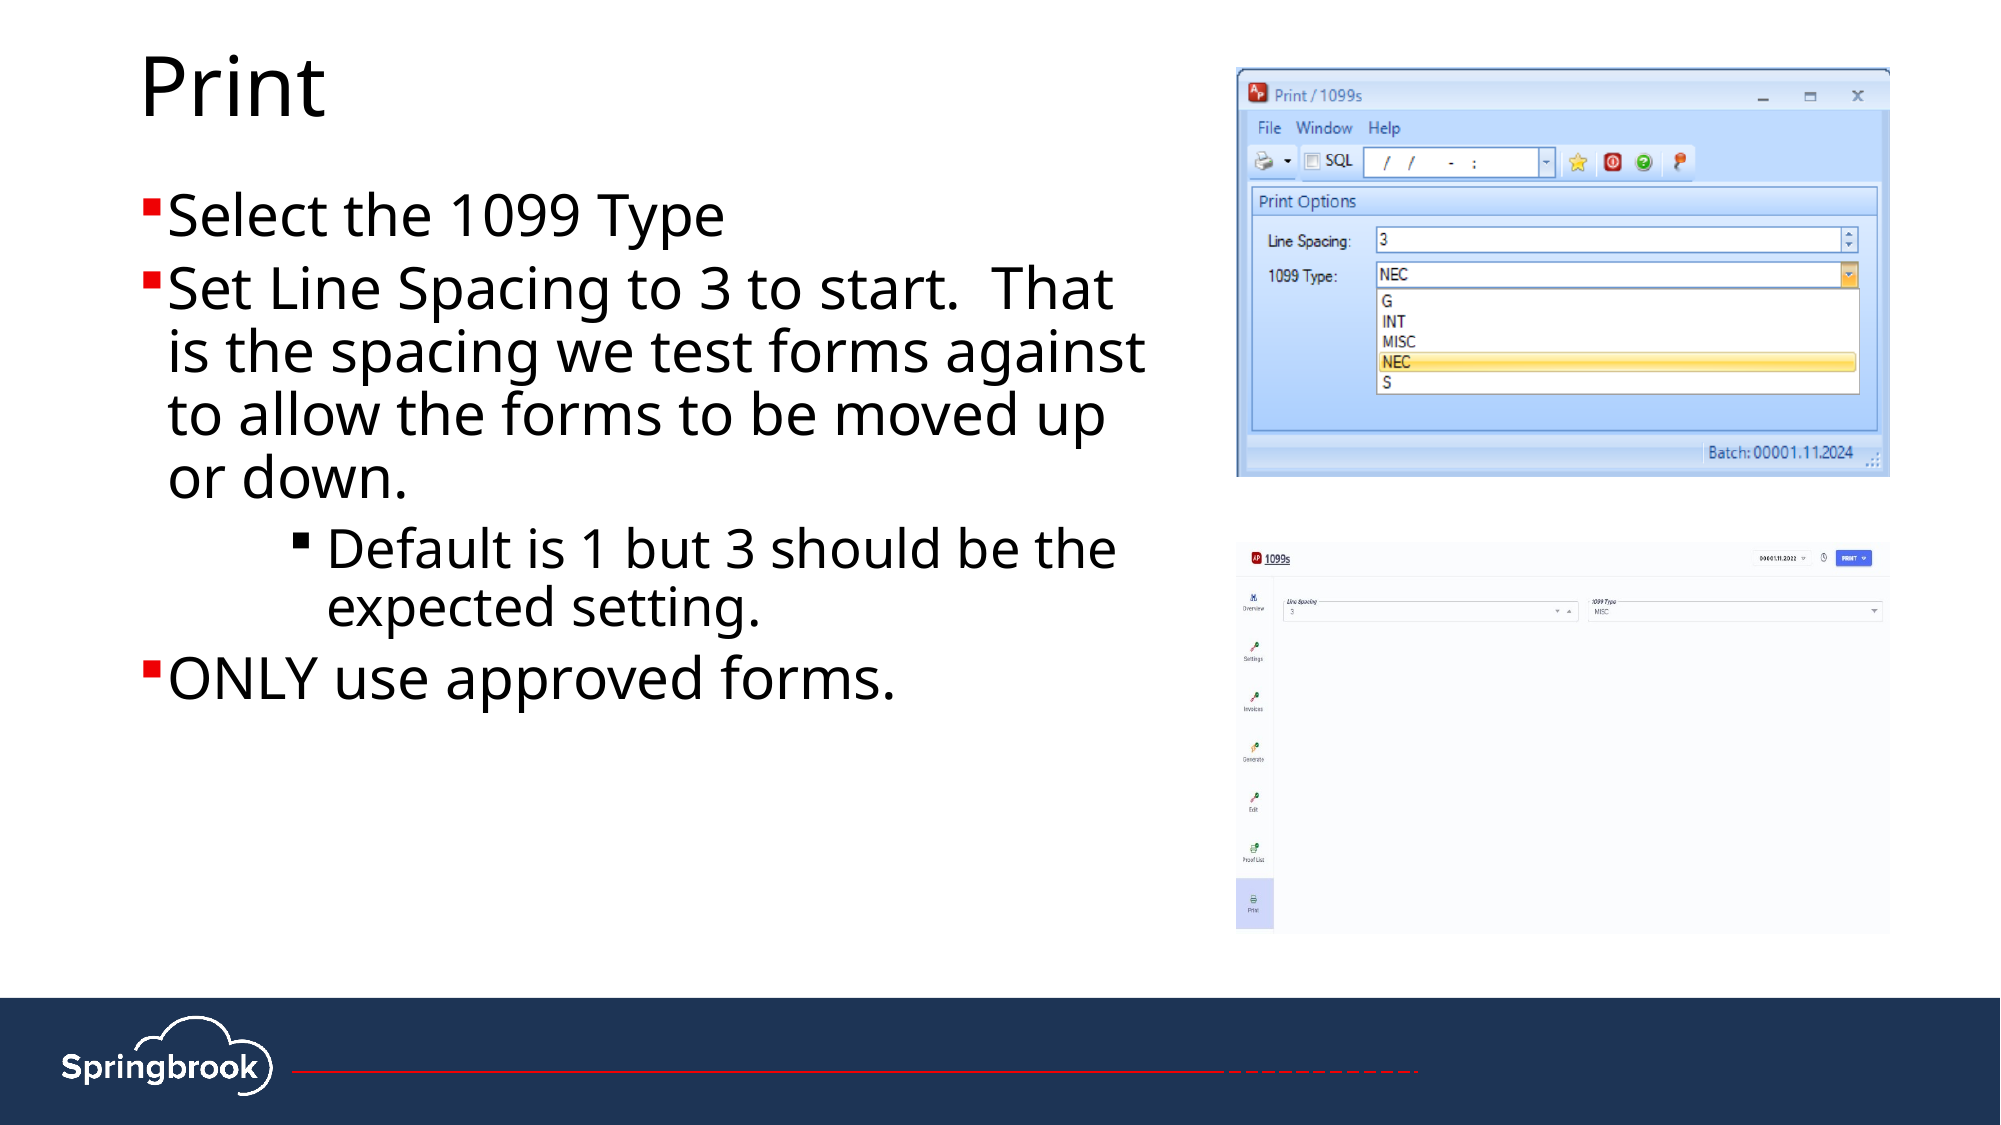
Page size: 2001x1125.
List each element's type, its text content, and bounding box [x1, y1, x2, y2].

picture [1236, 67, 1890, 477]
picture [1236, 542, 1890, 934]
picture [0, 937, 362, 1125]
list Select the 1099 Type Set Line Spacing to 3 to start. That is the spacing we test forms against to allow the forms to be moved up or down. Default is 1 but 3 should be the expected setting. ONLY use approved forms. [138, 186, 1172, 763]
list Print [138, 44, 2000, 153]
